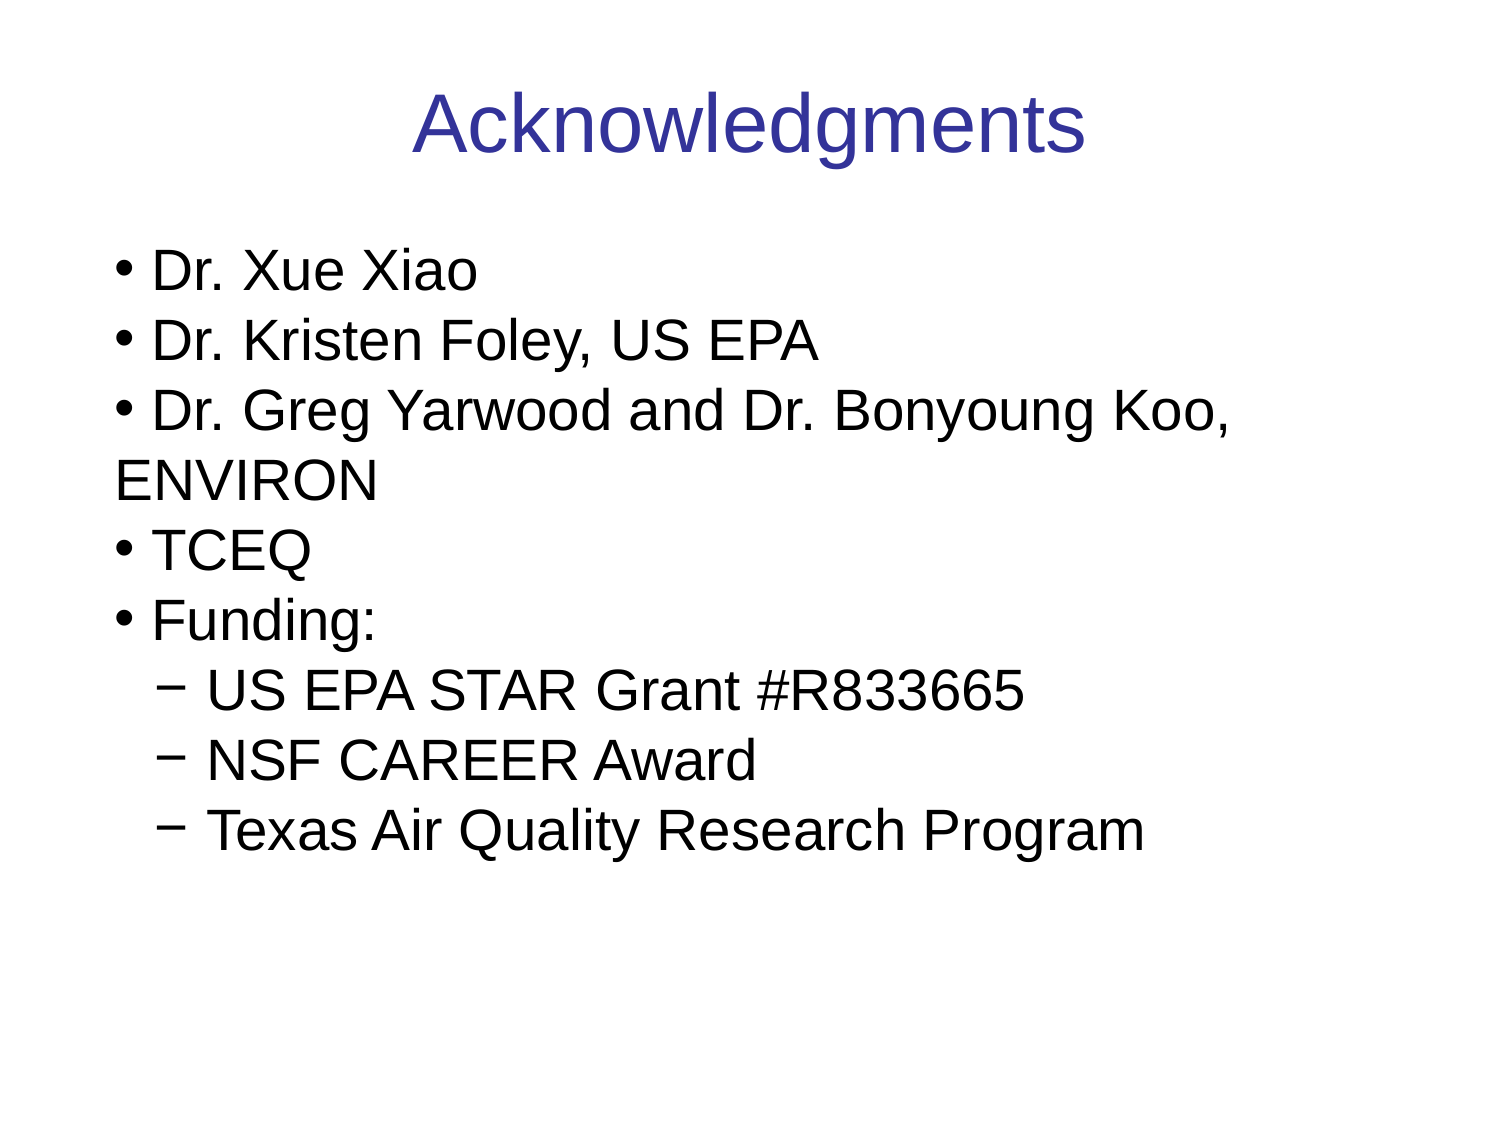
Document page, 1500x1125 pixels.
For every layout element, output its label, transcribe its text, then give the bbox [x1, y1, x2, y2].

text_box Dr. Xue Xiao Dr. Kristen Foley, US EPA Dr. Greg Yarwood and Dr. Bonyoung Koo, ENVIRON TCEQ Funding: US EPA STAR Grant #R833665 NSF CAREER Award Texas Air Quality Research Program [99, 224, 1425, 870]
title Acknowledgments [74, 24, 1426, 213]
